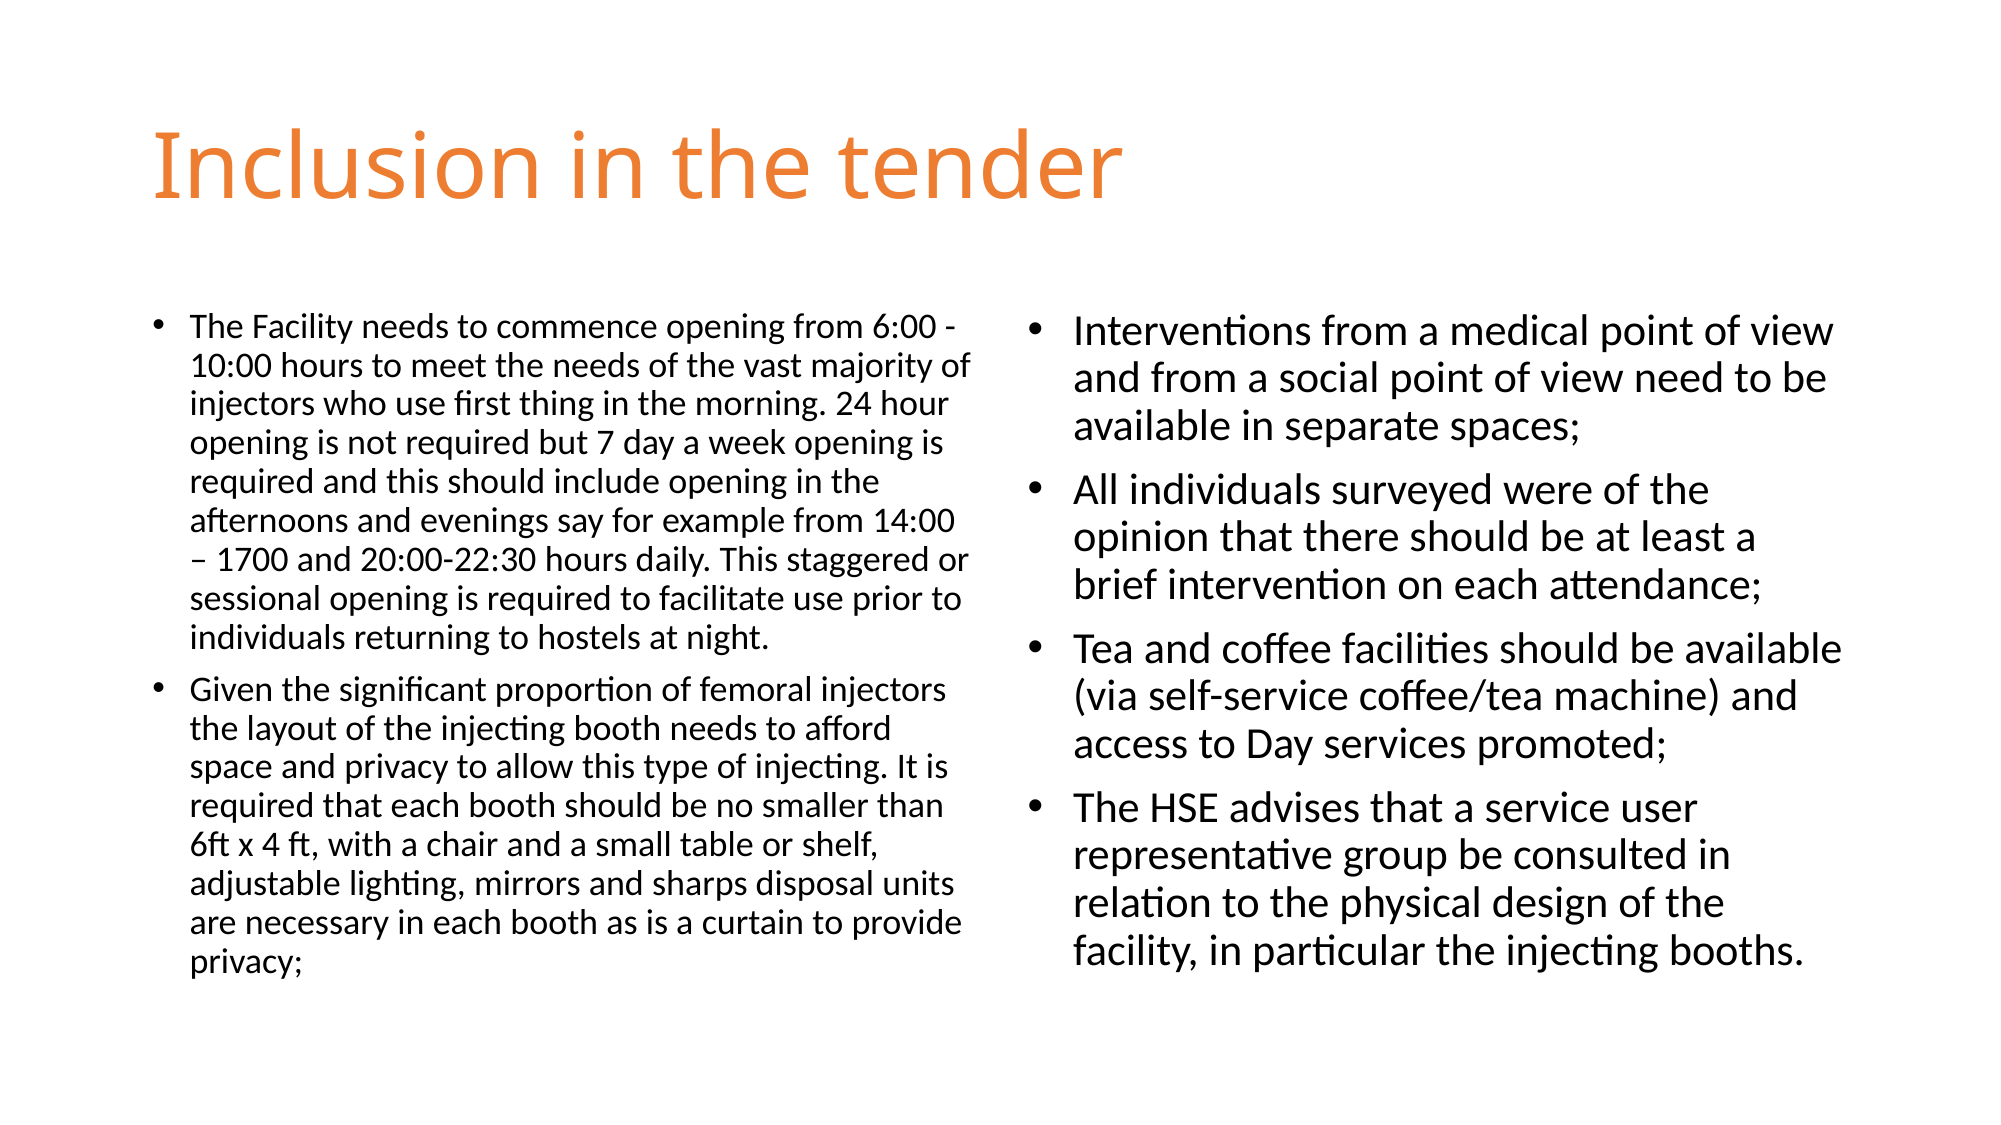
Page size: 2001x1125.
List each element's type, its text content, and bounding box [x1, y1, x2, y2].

title Inclusion in the tender [137, 59, 1863, 278]
list Interventions from a medical point of view and from a social point of view need to be available in separate spaces; All individuals surveyed were of the opinion that there should be at least a brief intervention on each attendance; Tea and coffee facilities should be available (via self-service coffee/tea machine) and access to Day services promoted; The HSE advises that a service user representative group be consulted in relation to the physical design of the facility, in particular the injecting booths. [1012, 299, 1863, 1014]
list The Facility needs to commence opening from 6:00 - 10:00 hours to meet the needs of the vast majority of injectors who use first thing in the morning. 24 hour opening is not required but 7 day a week opening is required and this should include opening in the afternoons and evenings say for example from 14:00 – 1700 and 20:00-22:30 hours daily. This staggered or sessional opening is required to facilitate use prior to individuals returning to hostels at night. Given the significant proportion of femoral injectors the layout of the injecting booth needs to afford space and privacy to allow this type of injecting. It is required that each booth should be no smaller than 6ft x 4 ft, with a chair and a small table or shelf, adjustable lighting, mirrors and sharps disposal units are necessary in each booth as is a curtain to provide privacy; [137, 299, 988, 1014]
